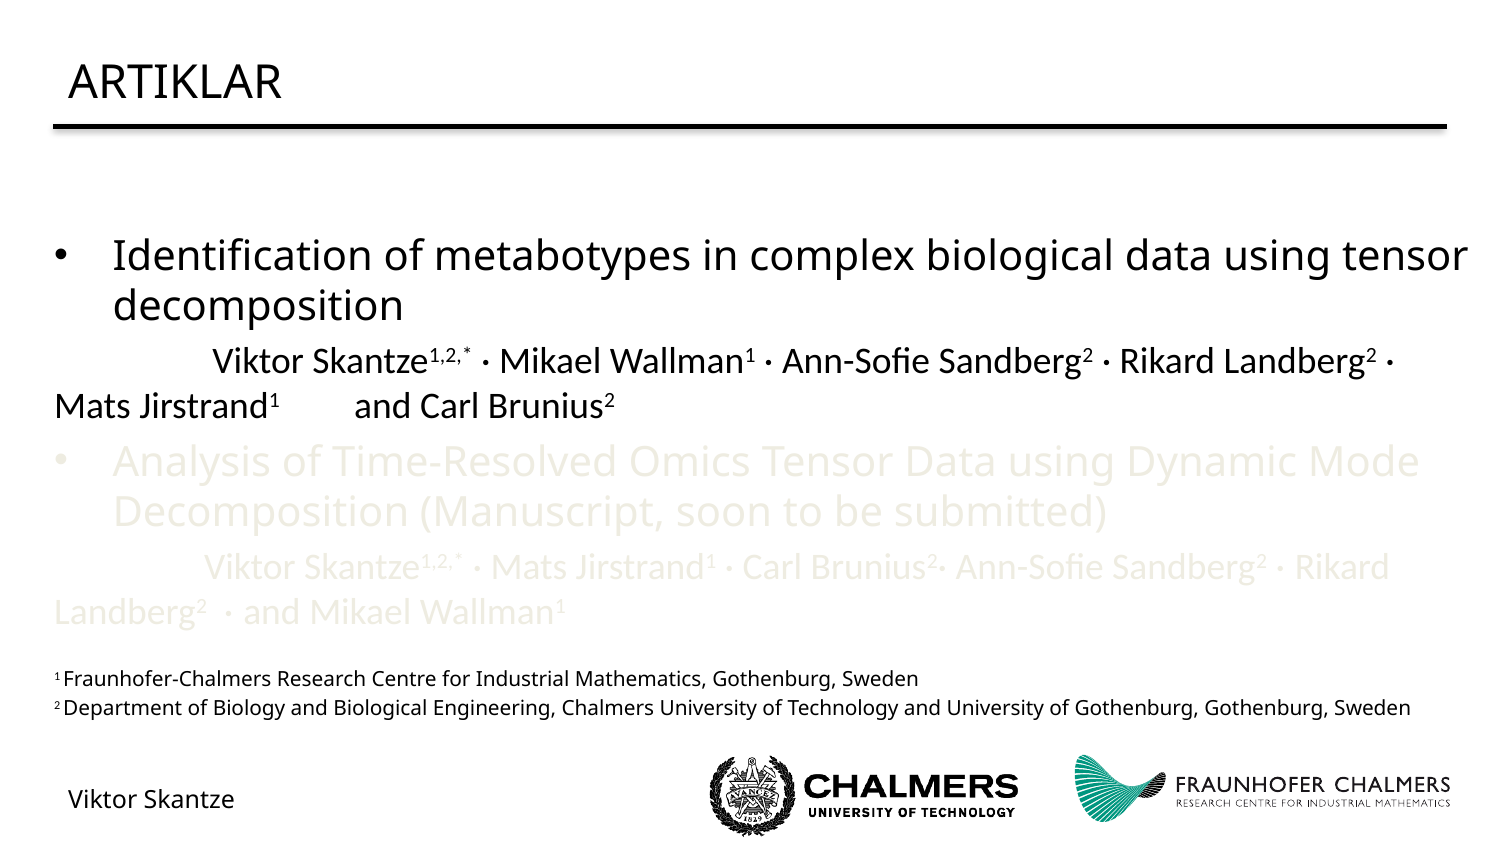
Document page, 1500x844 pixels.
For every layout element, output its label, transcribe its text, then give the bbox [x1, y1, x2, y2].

picture [705, 752, 1026, 840]
slide_number Viktor Skantze [53, 776, 425, 822]
title ARTIKLAR [53, 33, 1447, 124]
list Identification of metabotypes in complex biological data using tensor decomposition Viktor Skantze1,2,* · Mikael Wallman1 · Ann-Sofie Sandberg2 · Rikard Landberg2 · Mats Jirstrand1 and Carl Brunius2 Analysis of Time-Resolved Omics Tensor Data using Dynamic Mode Decomposition (Manuscript, soon to be submitted) Viktor Skantze1,2,* · Mats Jirstrand1 · Carl Brunius2· Ann-Sofie Sandberg2 · Rikard Landberg2 · and Mikael Wallman1 1 Fraunhofer-Chalmers Research Centre for Industrial Mathematics, Gothenburg, Sweden 2 Department of Biology and Biological Engineering, Chalmers University of Technology and University of Gothenburg, Gothenburg, Sweden [39, 221, 1492, 759]
